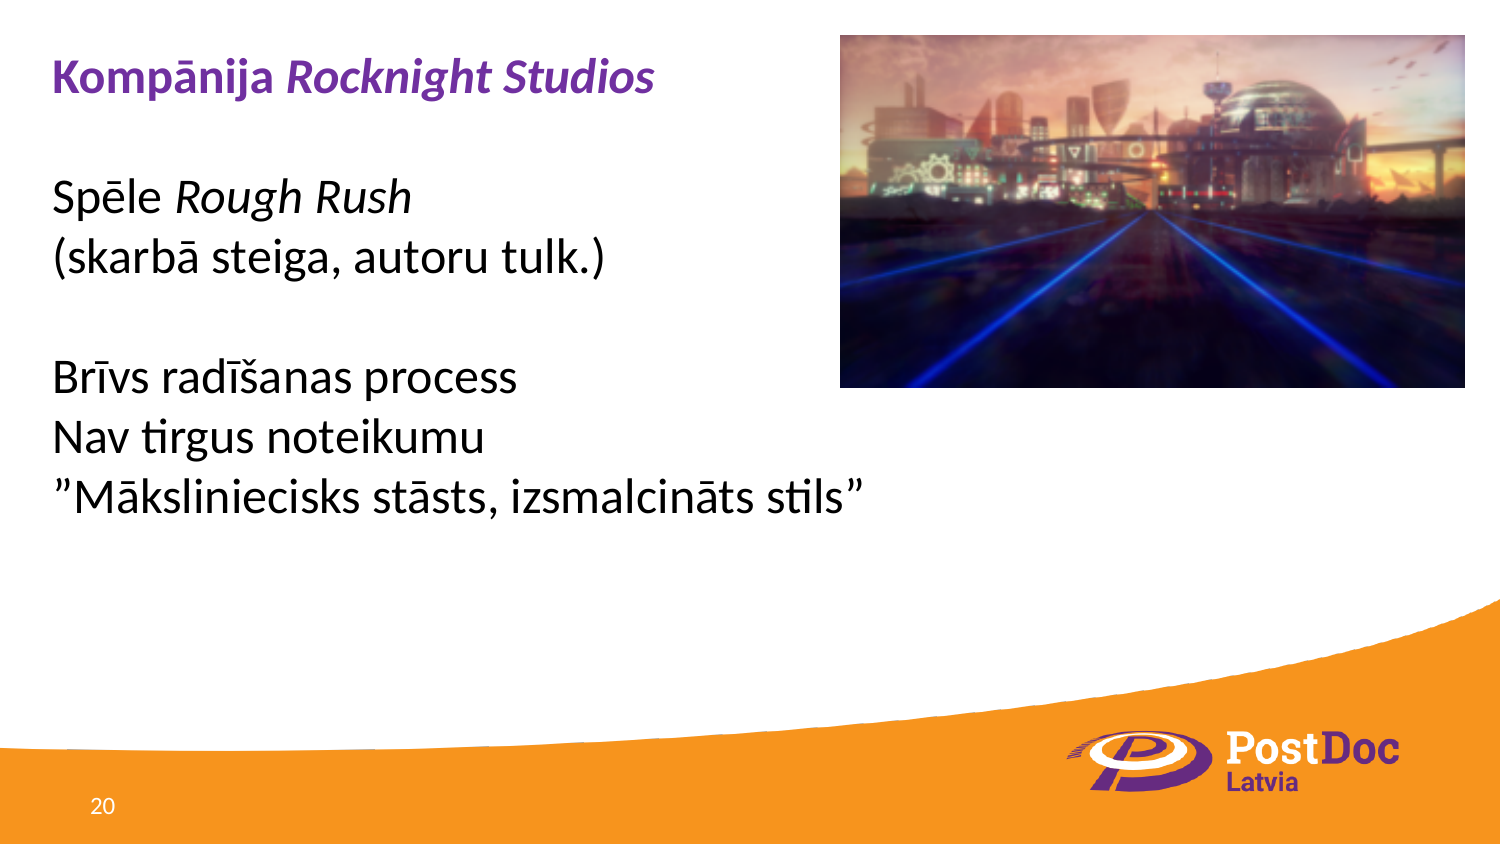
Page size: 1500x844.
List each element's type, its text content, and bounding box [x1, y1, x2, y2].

text_box Kompānija Rocknight Studios Spēle Rough Rush (skarbā steiga, autoru tulk.) Brīvs radīšanas process Nav tirgus noteikumu ”Māksliniecisks stāsts, izsmalcināts stils” [37, 35, 1465, 711]
picture [839, 35, 1466, 389]
slide_number 20 [75, 782, 257, 827]
